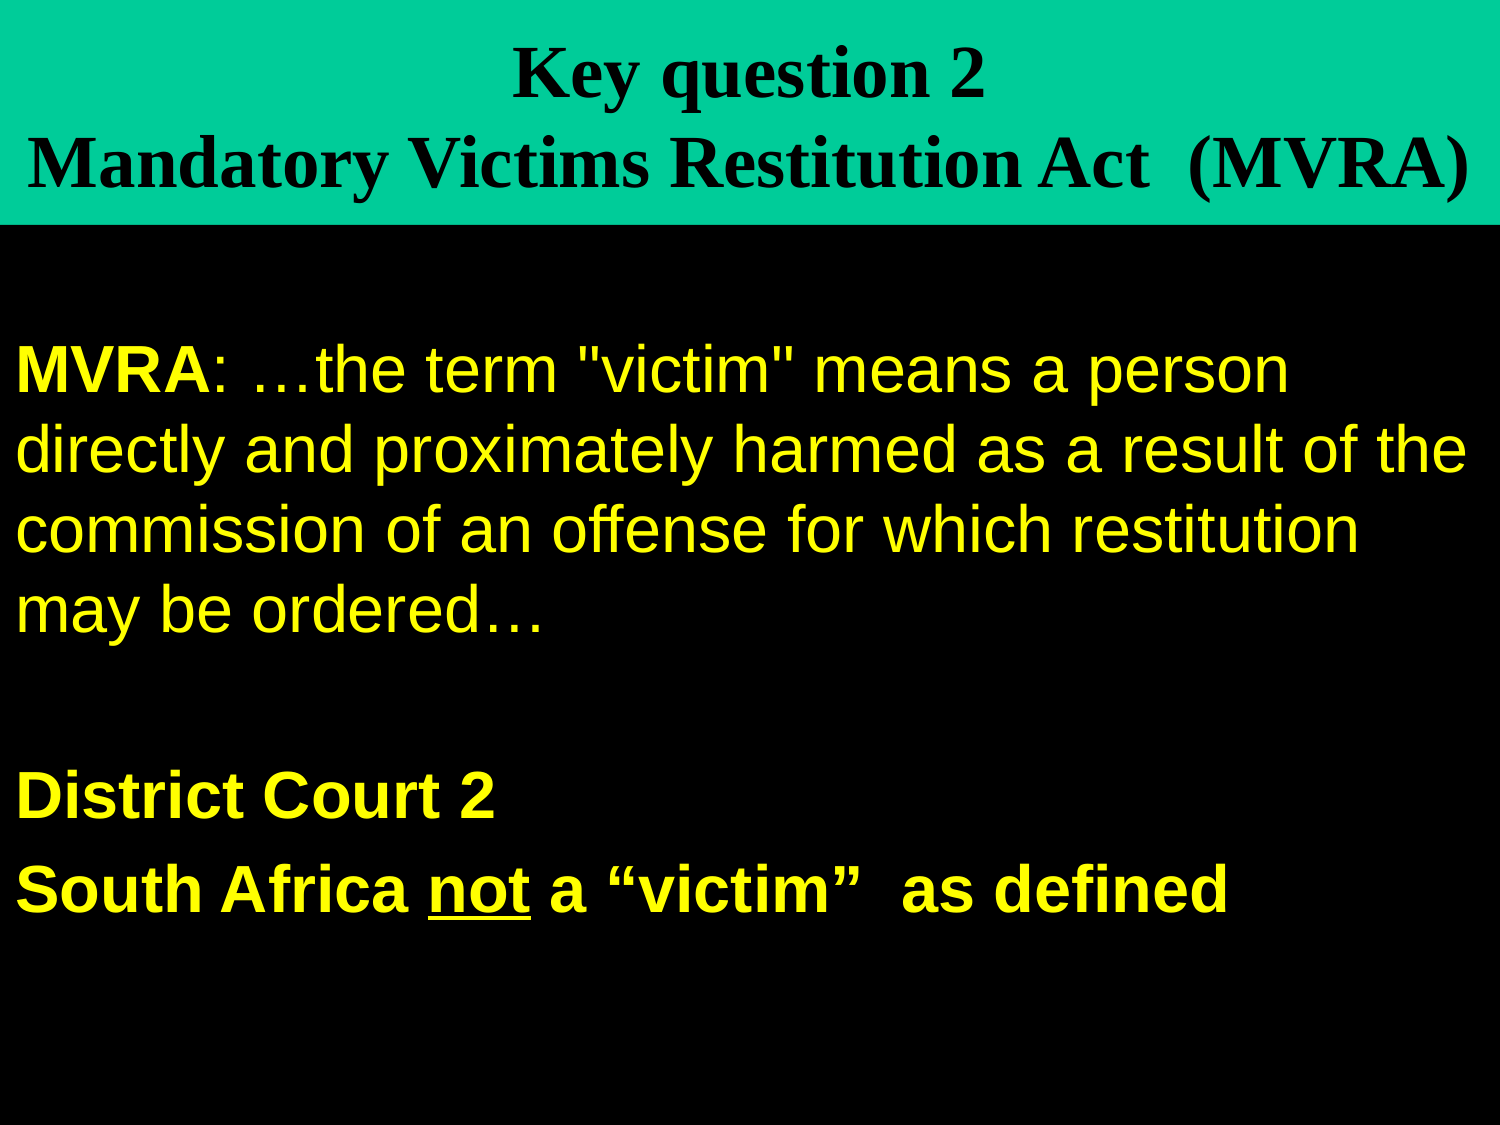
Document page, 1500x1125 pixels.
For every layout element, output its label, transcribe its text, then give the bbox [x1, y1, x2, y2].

title Key question 2 Mandatory Victims Restitution Act (MVRA) [0, 0, 1500, 224]
list MVRA: …the term "victim" means a person directly and proximately harmed as a result of the commission of an offense for which restitution may be ordered… District Court 2 South Africa not a “victim” as defined [0, 224, 1500, 1125]
